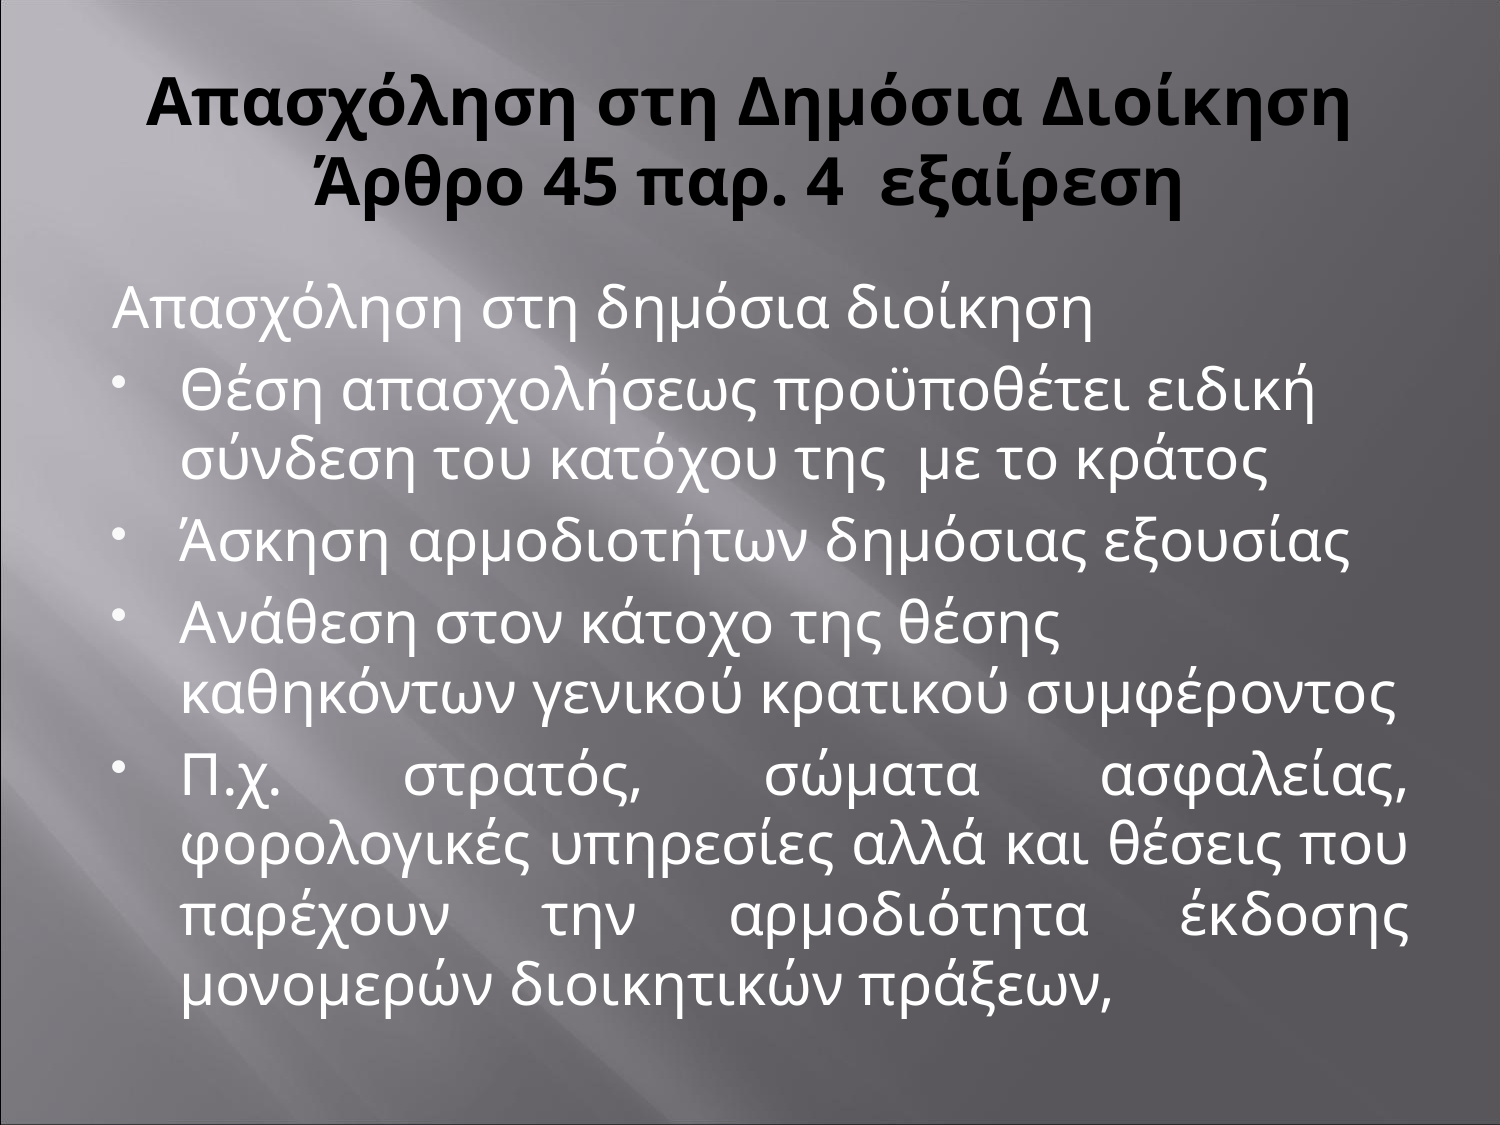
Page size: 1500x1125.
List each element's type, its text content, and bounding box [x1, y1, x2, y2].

title Απασχόληση στη Δημόσια Διοίκηση Άρθρο 45 παρ. 4 εξαίρεση [75, 45, 1425, 233]
list Απασχόληση στη δημόσια διοίκηση Θέση απασχολήσεως προϋποθέτει ειδική σύνδεση του κατόχου της με το κράτος Άσκηση αρμοδιοτήτων δημόσιας εξουσίας Ανάθεση στον κάτοχο της θέσης καθηκόντων γενικού κρατικού συμφέροντος Π.χ. στρατός, σώματα ασφαλείας, φορολογικές υπηρεσίες αλλά και θέσεις που παρέχουν την αρμοδιότητα έκδοσης μονομερών διοικητικών πράξεων, [75, 262, 1425, 1071]
picture [0, 0, 1500, 1125]
